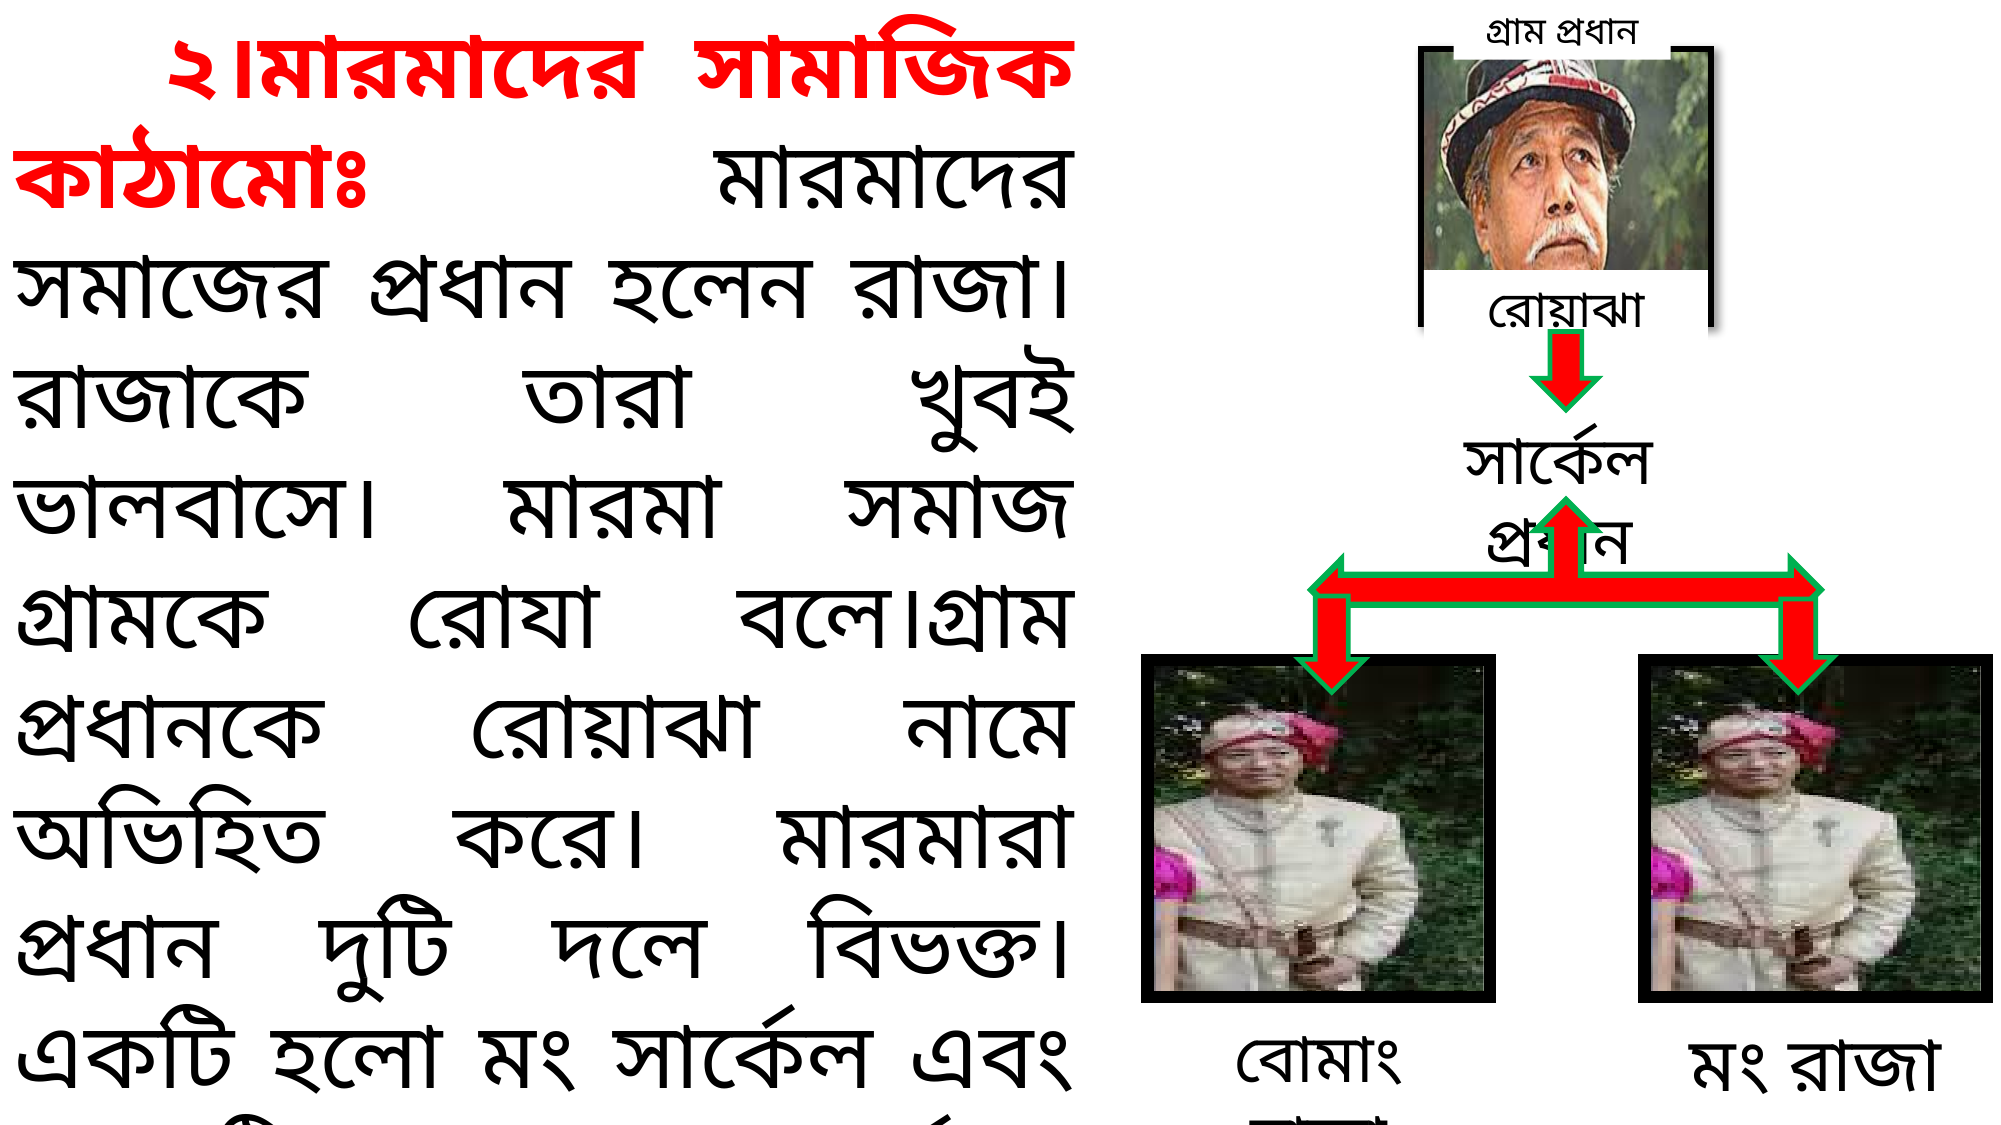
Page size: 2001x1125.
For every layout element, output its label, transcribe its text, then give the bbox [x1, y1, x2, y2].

text_box [1309, 498, 1823, 606]
text_box [1760, 597, 1836, 666]
text_box [1531, 330, 1601, 412]
picture [1650, 666, 1981, 991]
text_box ২।মারমাদের সামাজিক কাঠামোঃ মারমাদের সমাজের প্রধান হলেন রাজা।রাজাকে তারা খুবই ভালবাসে। মারমা সমাজ গ্রামকে রোযা বলে।গ্রাম প্রধানকে রোয়াঝা নামে অভিহিত করে। মারমারা প্রধান দুটি দলে বিভক্ত। একটি হলো মং সার্কেল এবং অপরটি হলো বোমাং সার্কেল। [0, 0, 1089, 1125]
text_box সার্কেল প্রধান [1377, 410, 1741, 573]
text_box বোমাং রাজা [1153, 1008, 1484, 1125]
text_box [1296, 594, 1368, 666]
text_box গ্রাম প্রধান [1453, 0, 1671, 51]
picture [1153, 666, 1484, 991]
picture [1423, 51, 1708, 321]
text_box মং রাজা [1670, 1008, 1961, 1114]
text_box রোয়াঝা [1423, 321, 1708, 345]
